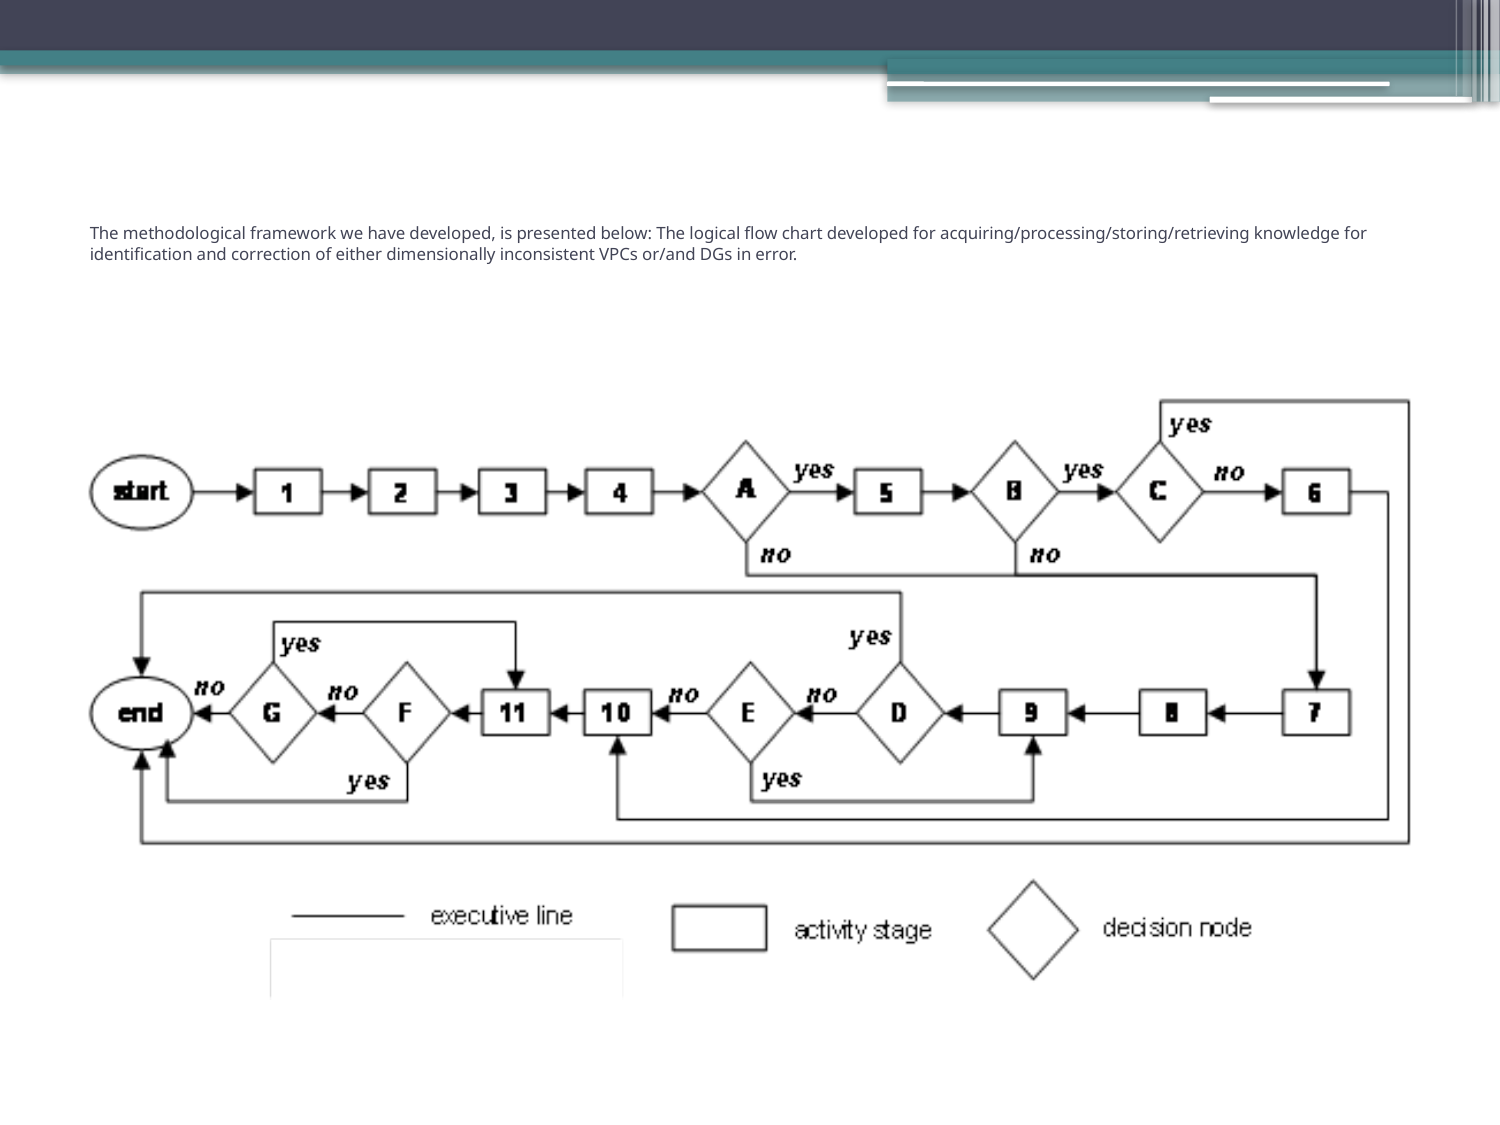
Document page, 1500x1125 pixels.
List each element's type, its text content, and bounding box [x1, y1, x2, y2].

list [87, 397, 1413, 1001]
title The methodological framework we have developed, is presented below: The logical flow chart developed for acquiring/processing/storing/retrieving knowledge for identification and correction of either dimensionally inconsistent VPCs or/and DGs in error. [75, 112, 1425, 363]
